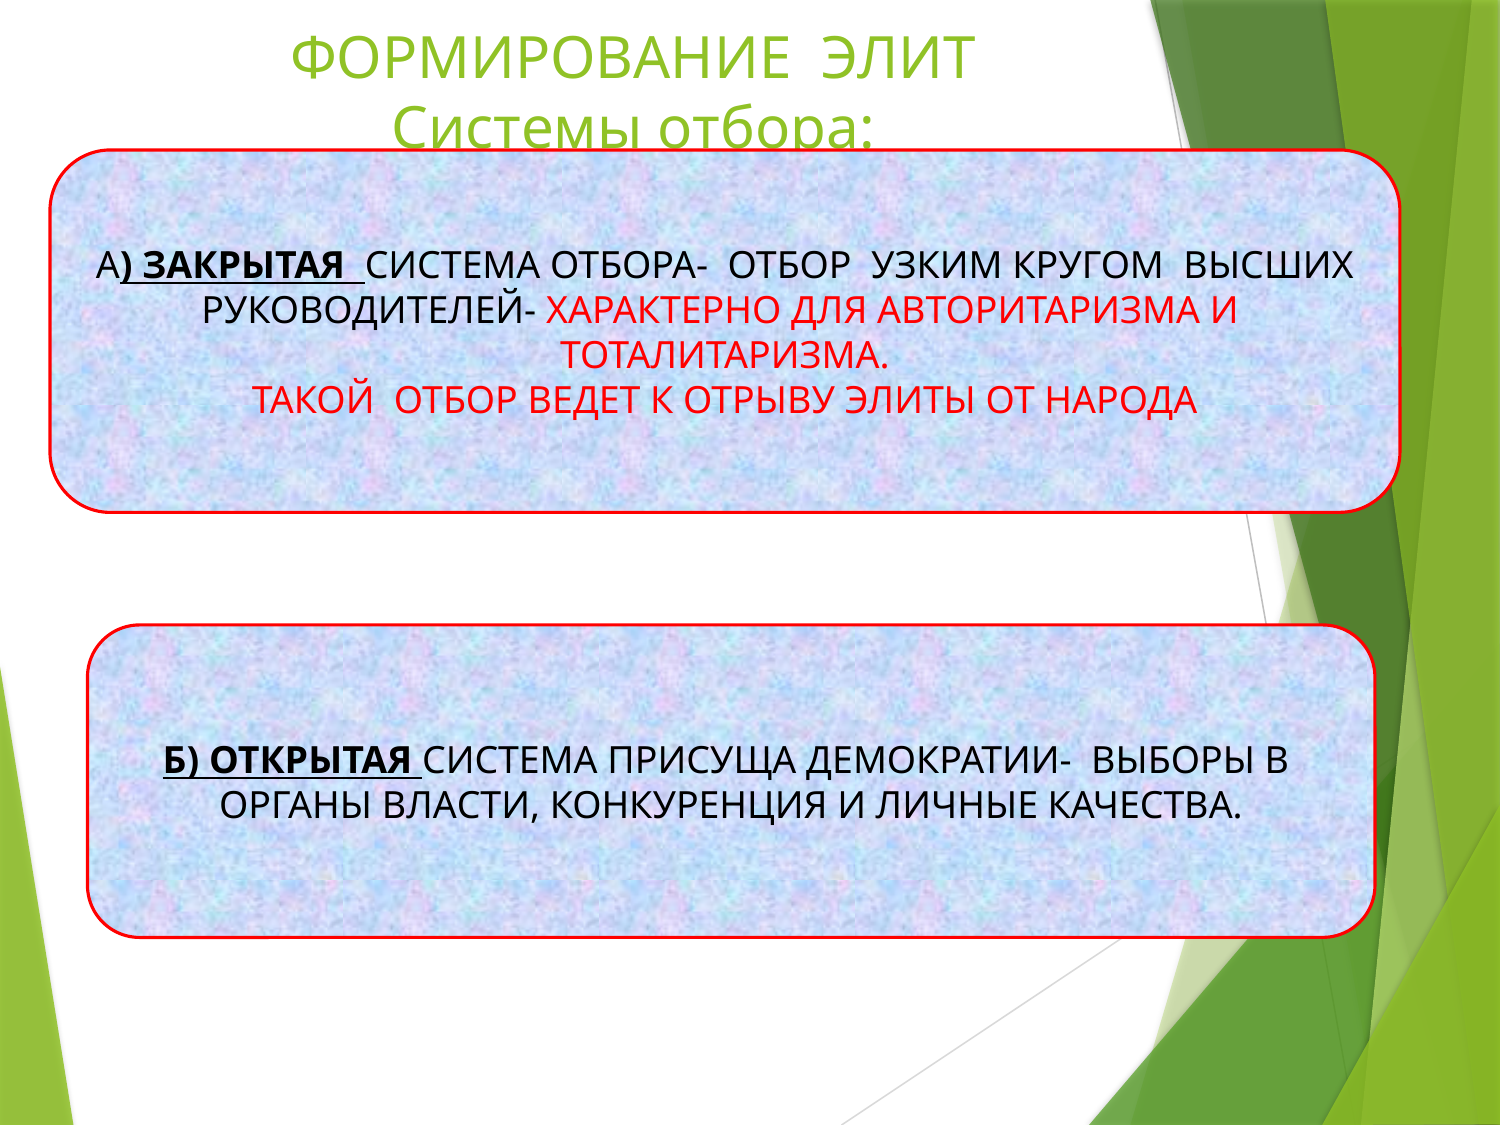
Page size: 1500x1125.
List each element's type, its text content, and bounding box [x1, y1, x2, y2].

text_box Б) ОТКРЫТАЯ СИСТЕМА ПРИСУЩА ДЕМОКРАТИИ- ВЫБОРЫ В ОРГАНЫ ВЛАСТИ, КОНКУРЕНЦИЯ И ЛИЧНЫЕ КАЧЕСТВА. [85, 623, 1377, 940]
title ФОРМИРОВАНИЕ ЭЛИТ Системы отбора: [112, 12, 1155, 148]
text_box А) ЗАКРЫТАЯ СИСТЕМА ОТБОРА- ОТБОР УЗКИМ КРУГОМ ВЫСШИХ РУКОВОДИТЕЛЕЙ- ХАРАКТЕРНО ДЛЯ АВТОРИТАРИЗМА И ТОТАЛИТАРИЗМА. ТАКОЙ ОТБОР ВЕДЕТ К ОТРЫВУ ЭЛИТЫ ОТ НАРОДА [48, 148, 1402, 514]
